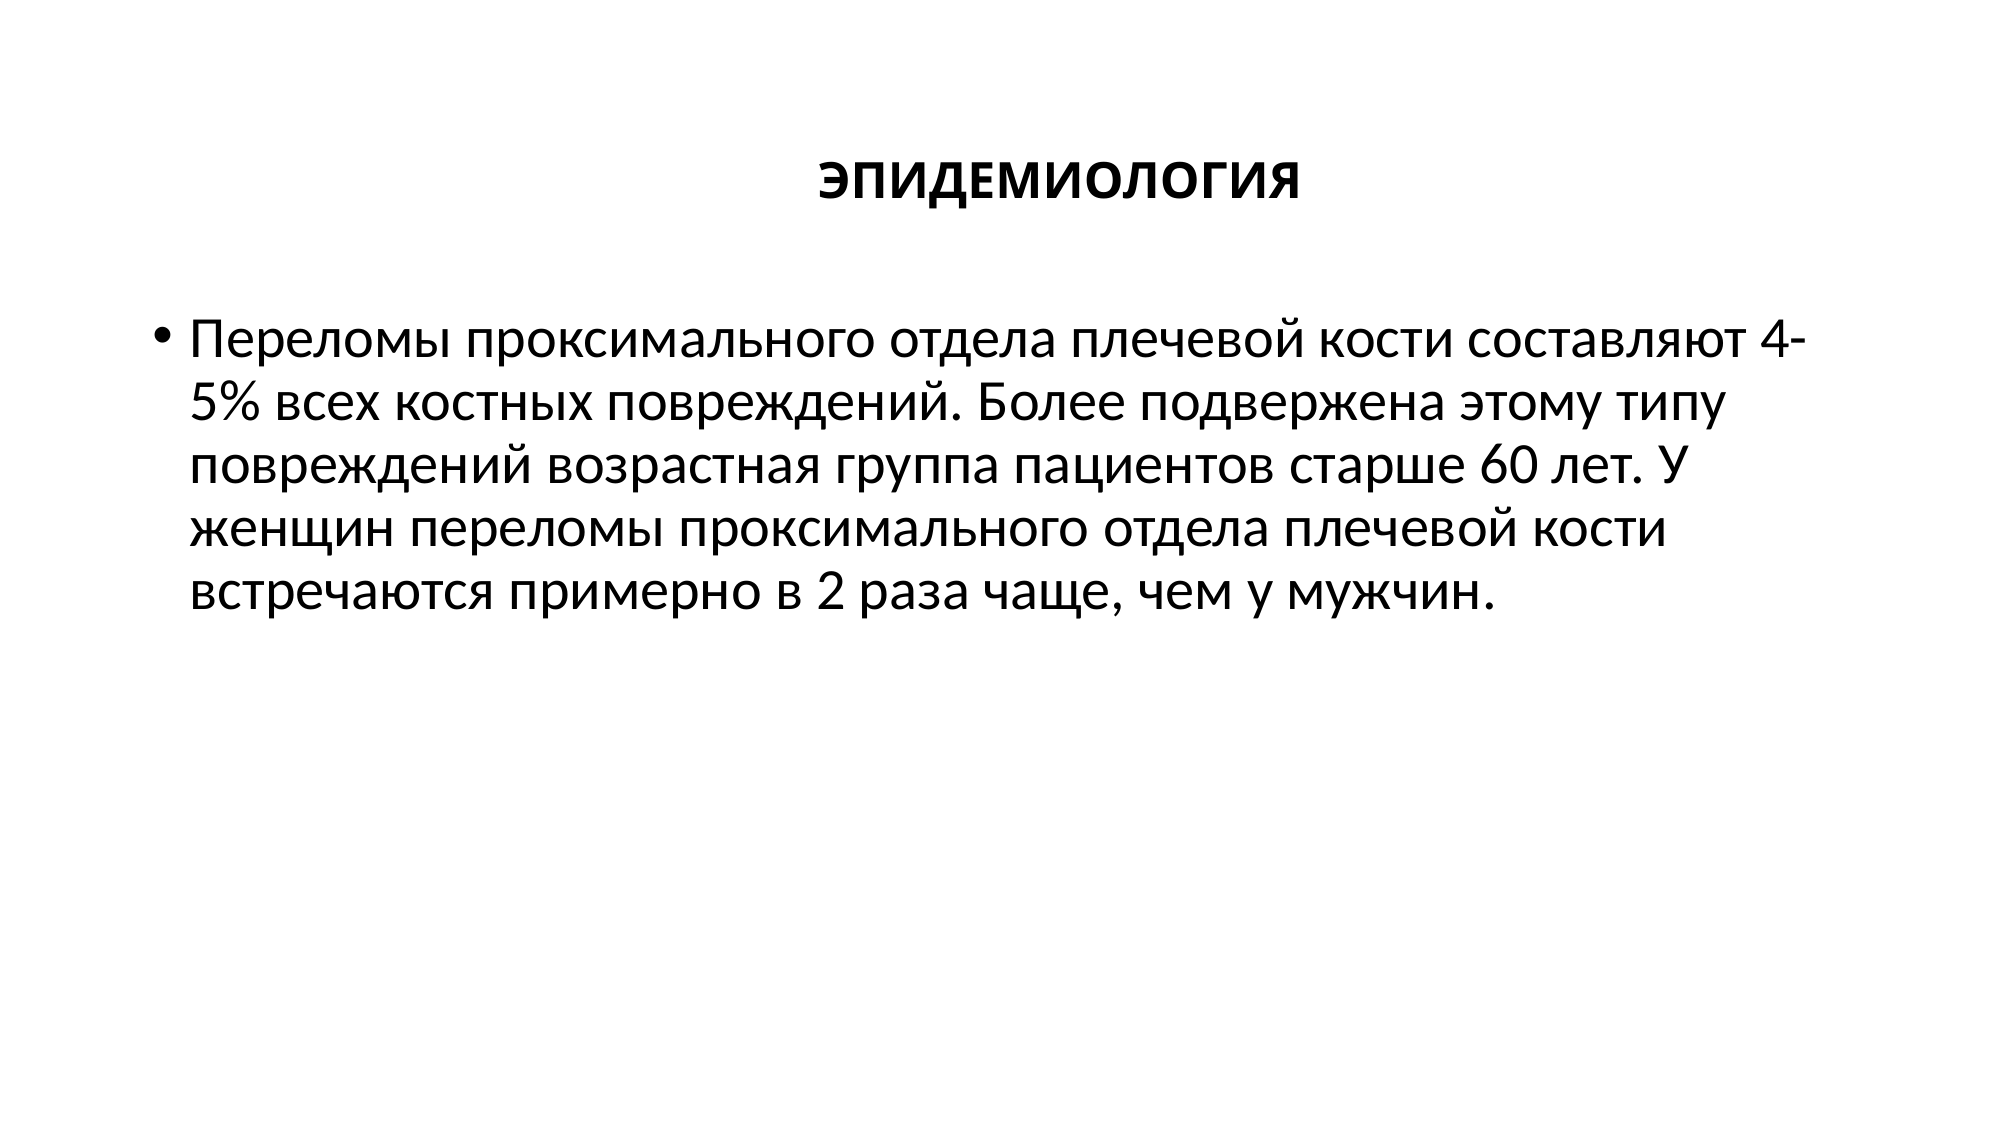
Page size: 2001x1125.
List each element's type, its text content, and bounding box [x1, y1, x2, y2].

title ЭПИДЕМИОЛОГИЯ [137, 59, 1863, 278]
list Переломы проксимального отдела плечевой кости составляют 4-5% всех костных повреждений. Более подвержена этому типу повреждений возрастная группа пациентов старше 60 лет. У женщин переломы проксимального отдела плечевой кости встречаются примерно в 2 раза чаще, чем у мужчин. [137, 299, 1863, 1014]
